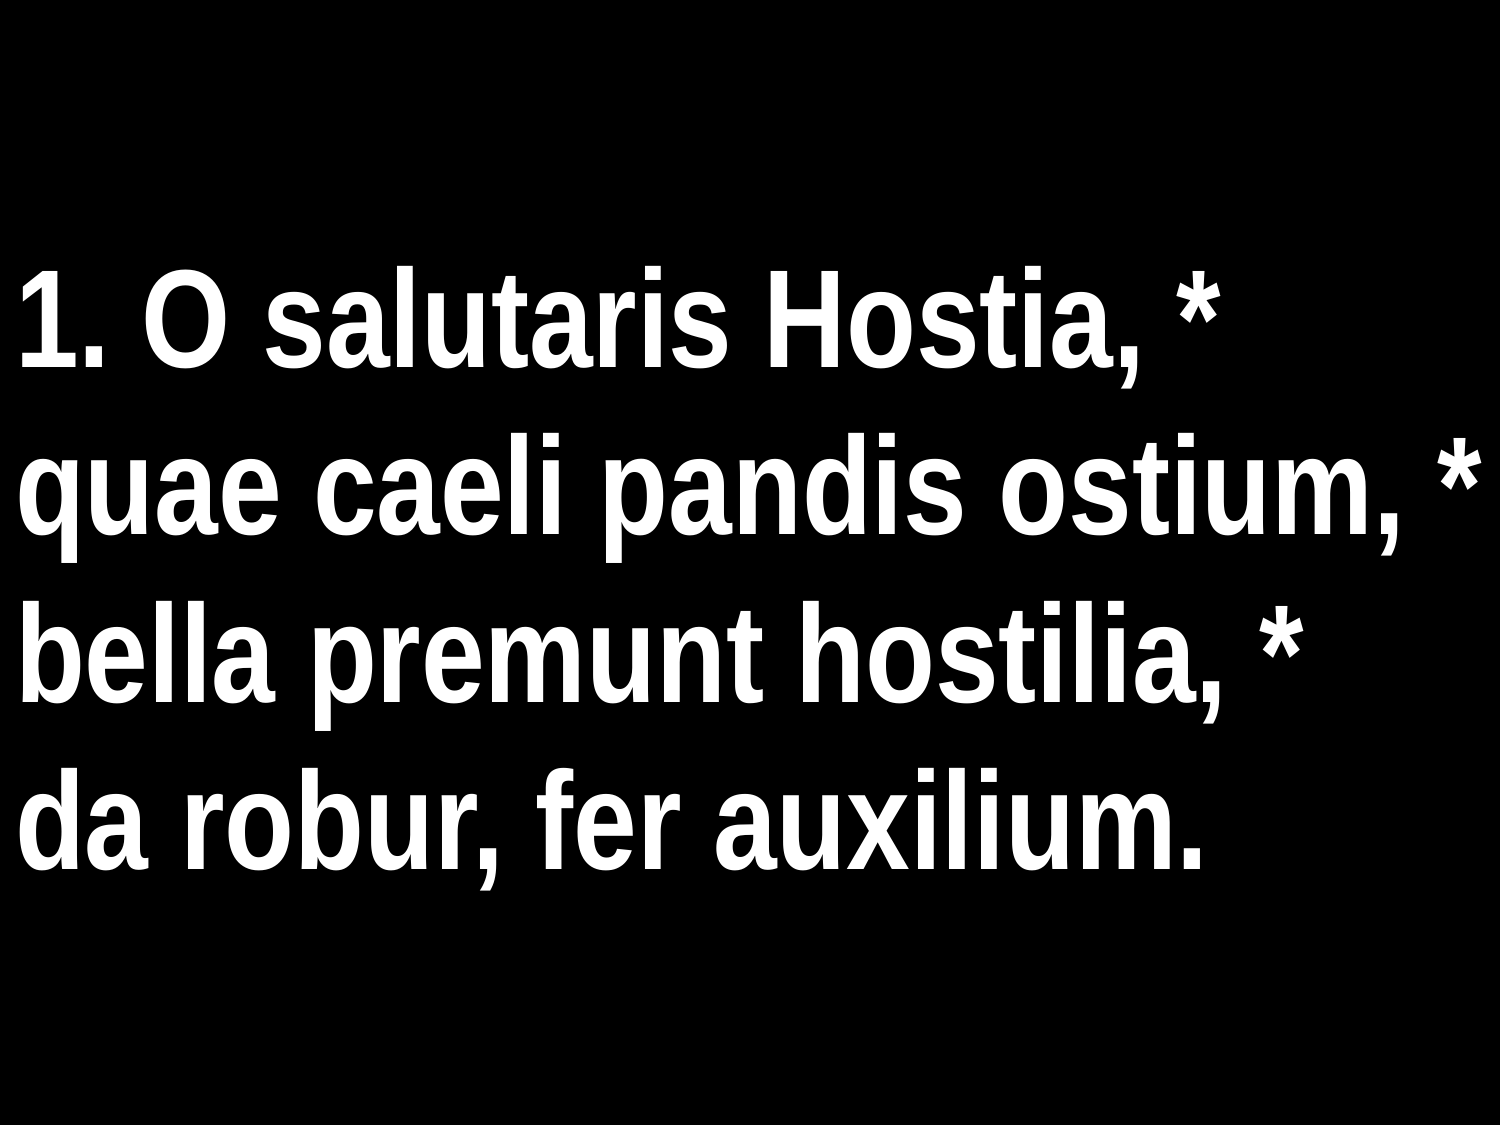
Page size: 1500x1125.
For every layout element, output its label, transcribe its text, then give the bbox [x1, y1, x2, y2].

title 1. O salutaris Hostia, * quae caeli pandis ostium, * bella premunt hostilia, * da robur, fer auxilium. [0, 470, 1500, 655]
